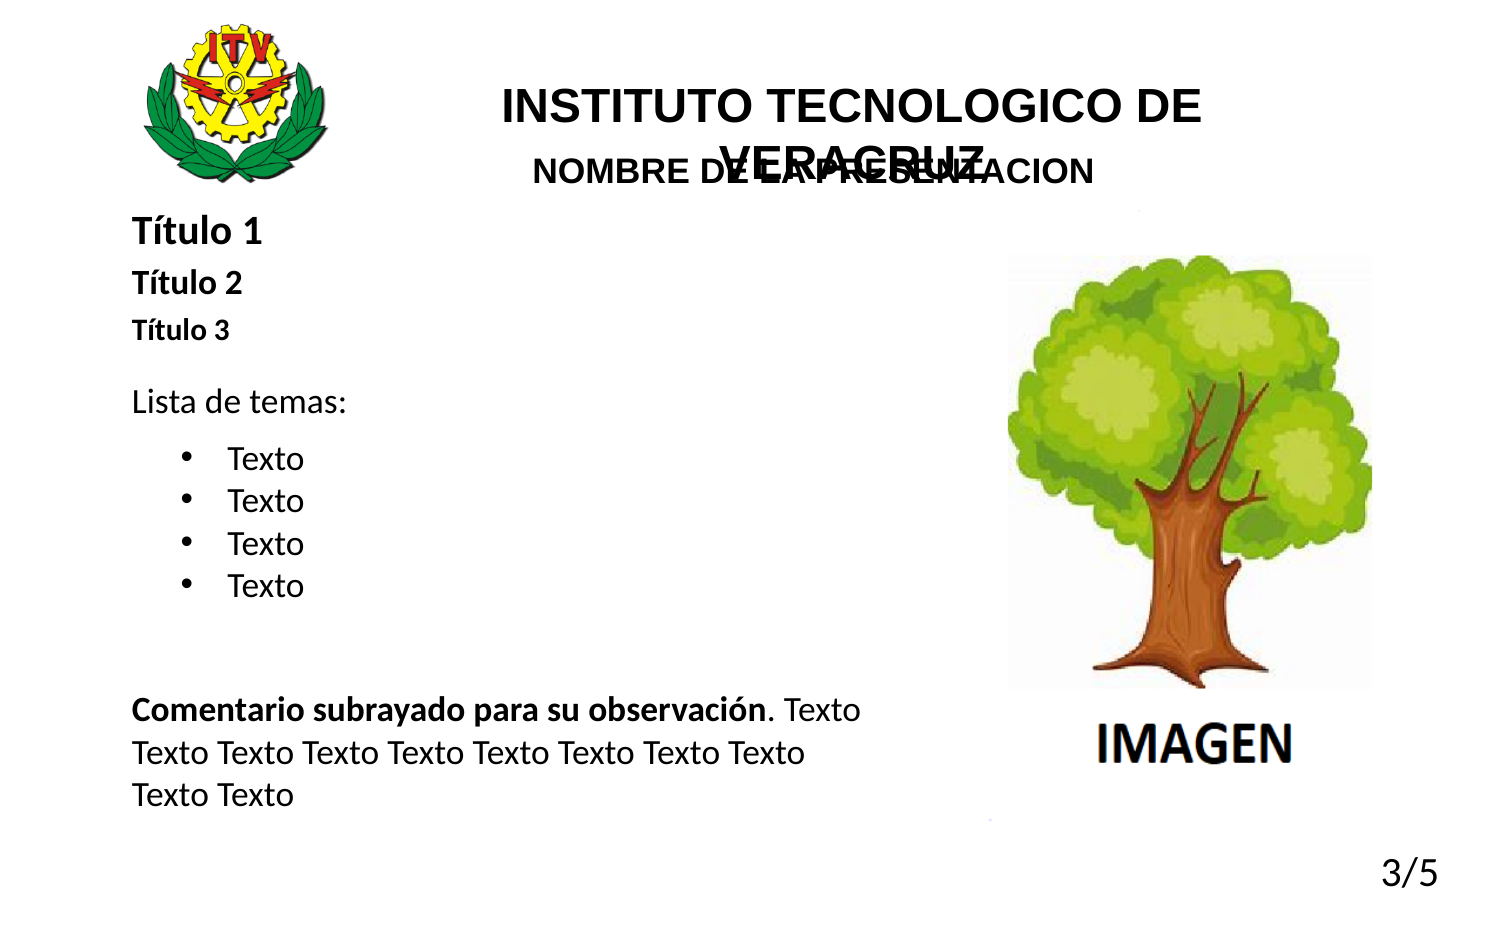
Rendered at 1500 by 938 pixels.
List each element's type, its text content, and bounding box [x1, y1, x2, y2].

slide_number 3/5 [1297, 844, 1452, 895]
text_box Lista de temas: [119, 372, 893, 428]
text_box Título 2 [119, 252, 917, 303]
text_box Comentario subrayado para su observación. Texto Texto Texto Texto Texto Texto Texto Texto Texto Texto Texto [119, 680, 893, 821]
text_box Texto Texto Texto Texto [168, 428, 578, 612]
text_box Título 3 [119, 303, 917, 354]
text_box Título 1 [119, 196, 917, 252]
picture [142, 21, 330, 184]
text_box INSTITUTO TECNOLOGICO DE VERACRUZ [349, 68, 1356, 196]
picture [954, 210, 1452, 823]
